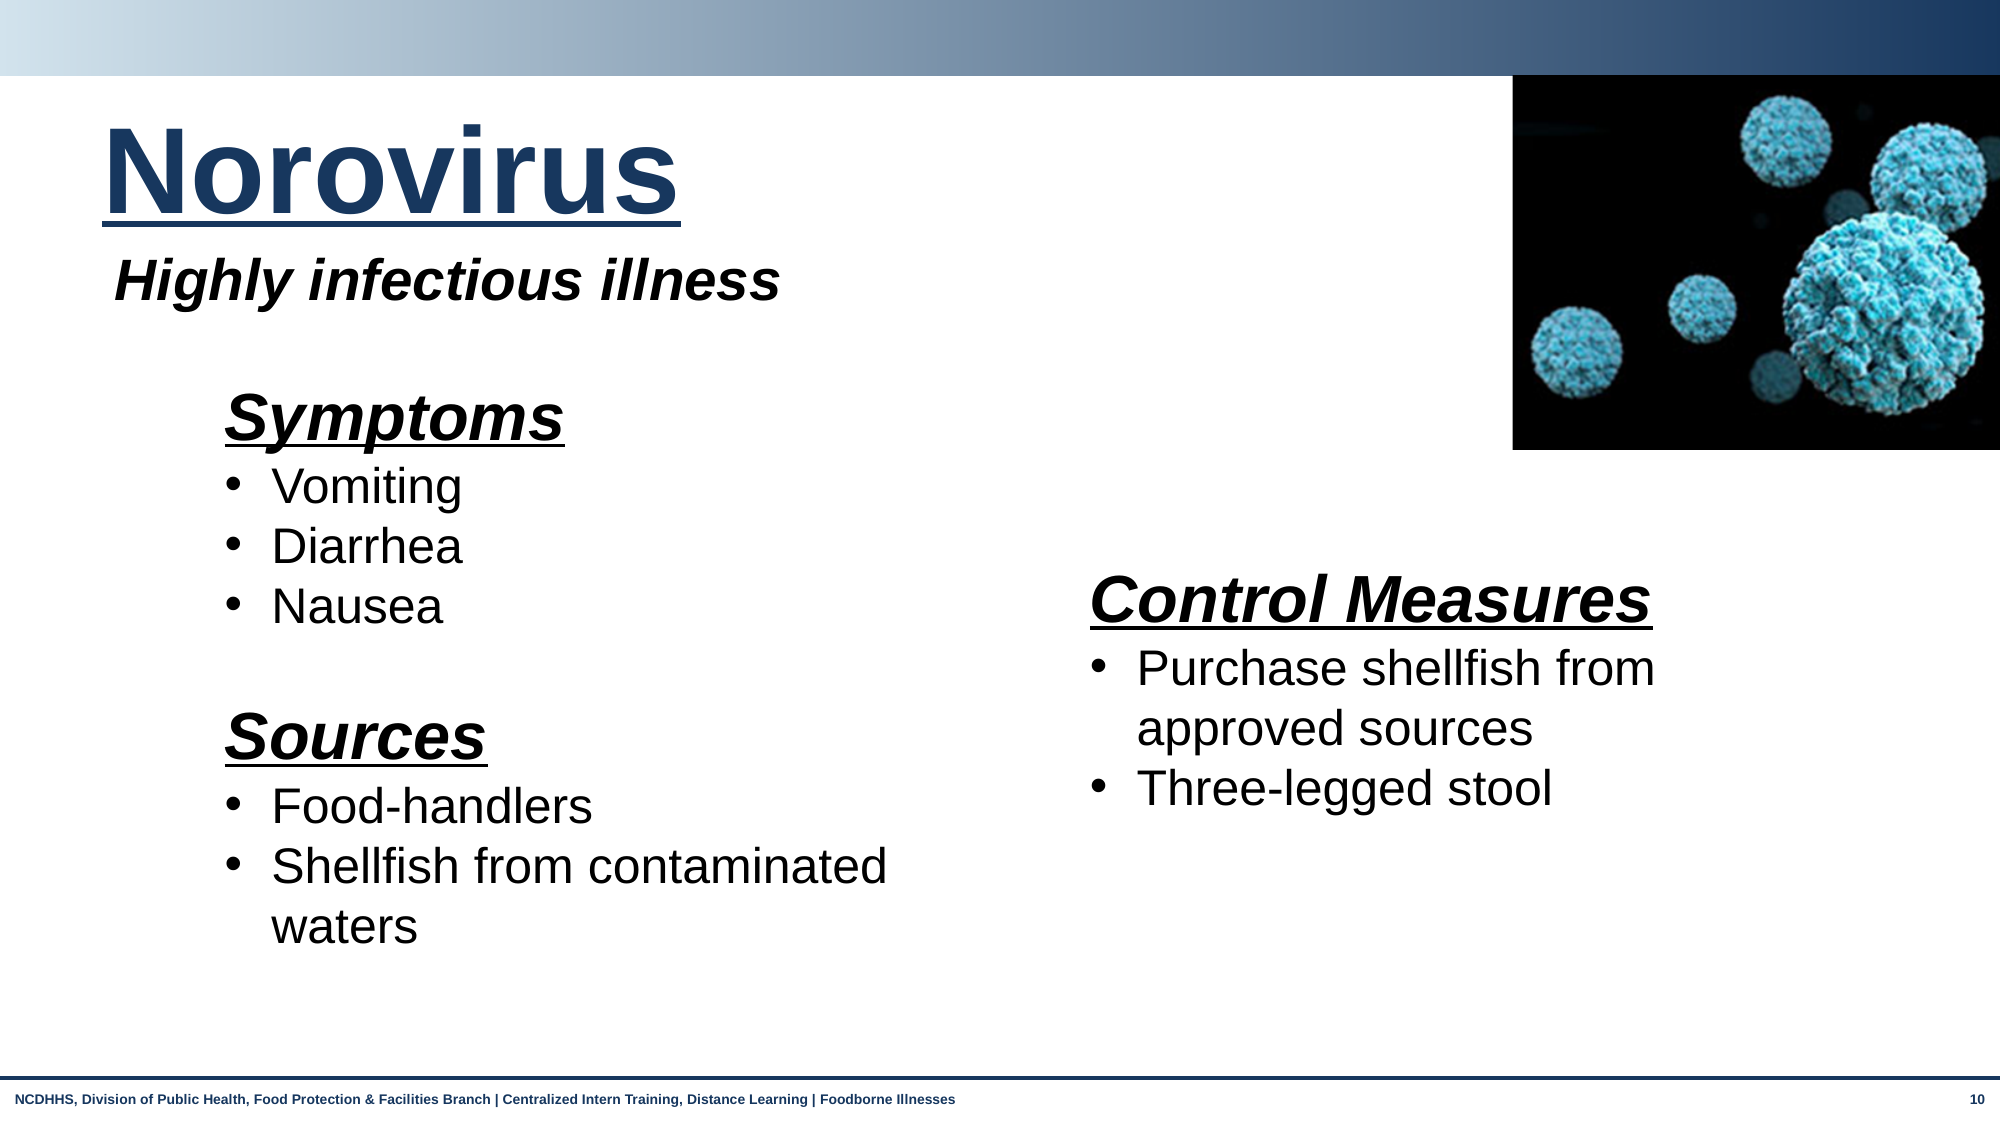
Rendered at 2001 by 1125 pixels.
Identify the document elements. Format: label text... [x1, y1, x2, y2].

text_box Sources Food-handlers Shellfish from contaminated waters [209, 685, 950, 961]
title Norovirus [87, 100, 1015, 249]
text_box Control Measures Purchase shellfish from approved sources Three-legged stool [1074, 548, 1792, 824]
text_box Symptoms Vomiting Diarrhea Nausea [209, 365, 616, 641]
text_box Highly infectious illness [99, 242, 1288, 331]
picture [1512, 74, 2000, 450]
